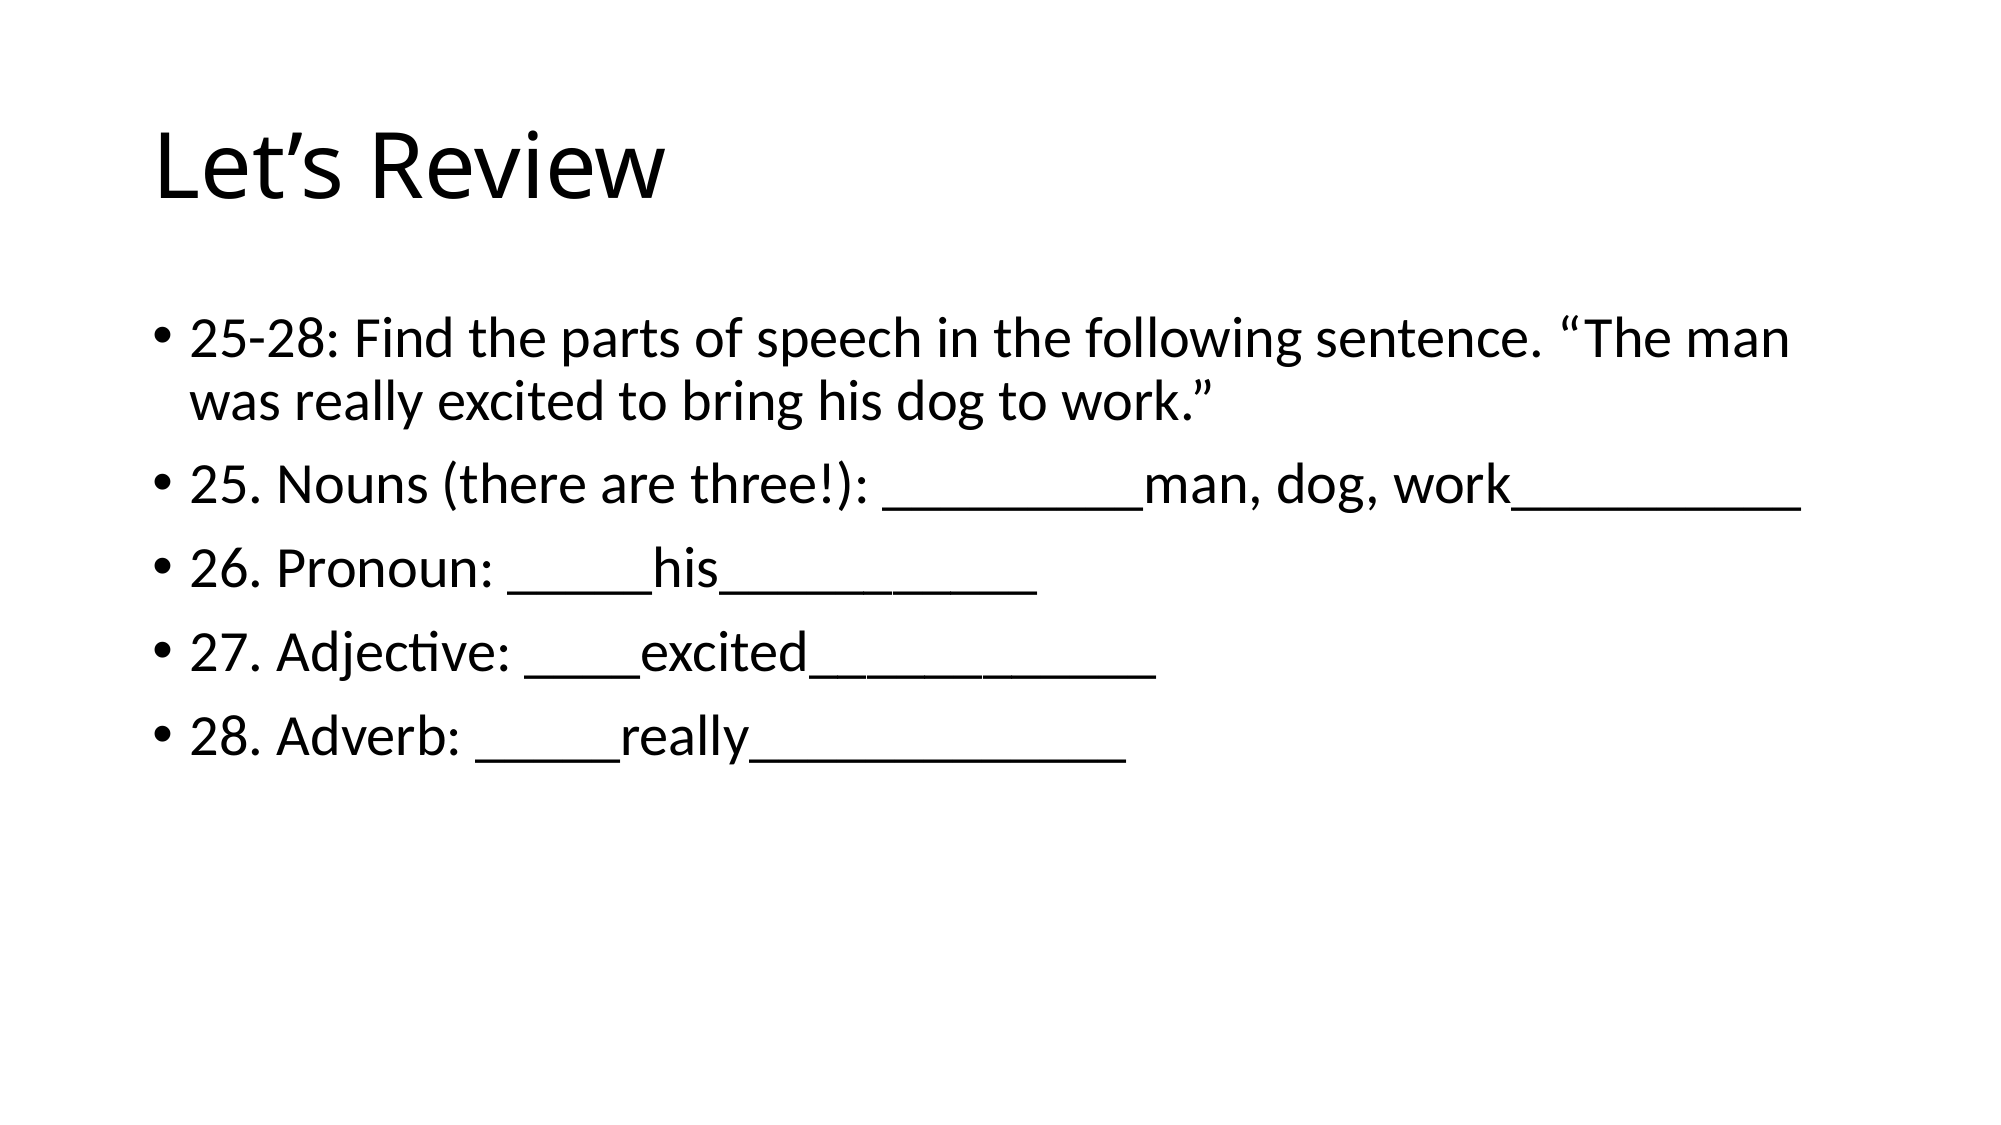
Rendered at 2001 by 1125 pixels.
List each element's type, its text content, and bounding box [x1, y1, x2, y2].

list 25-28: Find the parts of speech in the following sentence. “The man was really excited to bring his dog to work.” 25. Nouns (there are three!): _________man, dog, work__________ 26. Pronoun: _____his___________ 27. Adjective: ____excited____________ 28. Adverb: _____really_____________ [137, 299, 1863, 1014]
title Let’s Review [137, 59, 1863, 278]
